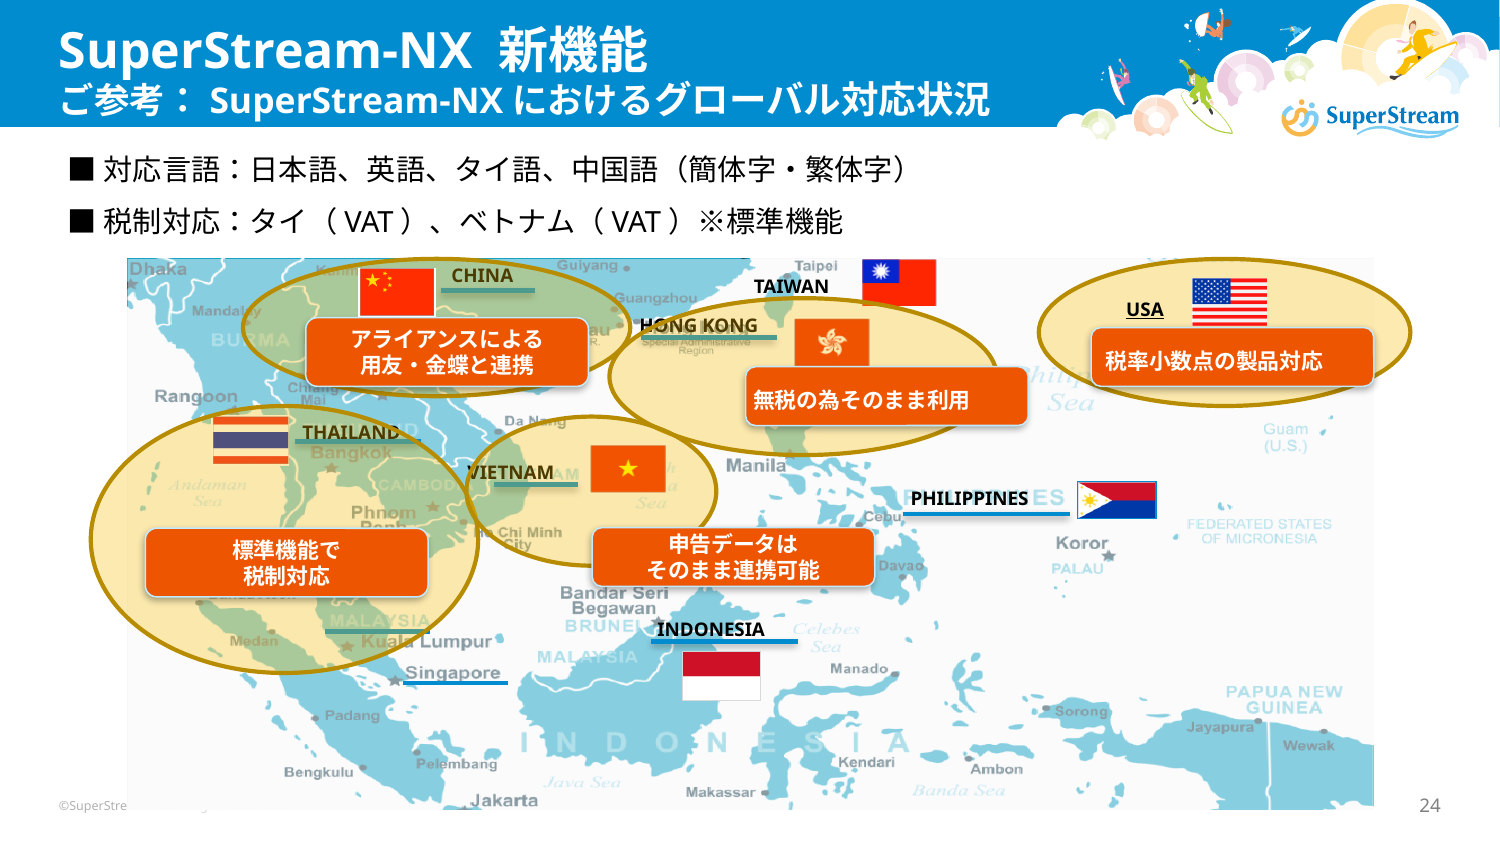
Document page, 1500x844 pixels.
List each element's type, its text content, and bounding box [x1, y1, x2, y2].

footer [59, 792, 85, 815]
text_box ■対応言語：日本語、英語、タイ語、中国語（簡体字・繁体字） ■税制対応：タイ（VAT）、ベトナム（VAT）※標準機能 [52, 126, 1424, 247]
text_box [90, 258, 1411, 819]
slide_number 24 [1414, 797, 1441, 820]
title SuperStream-NX 新機能 ご参考：SuperStream-NXにおけるグローバル対応状況 [59, 14, 1229, 121]
